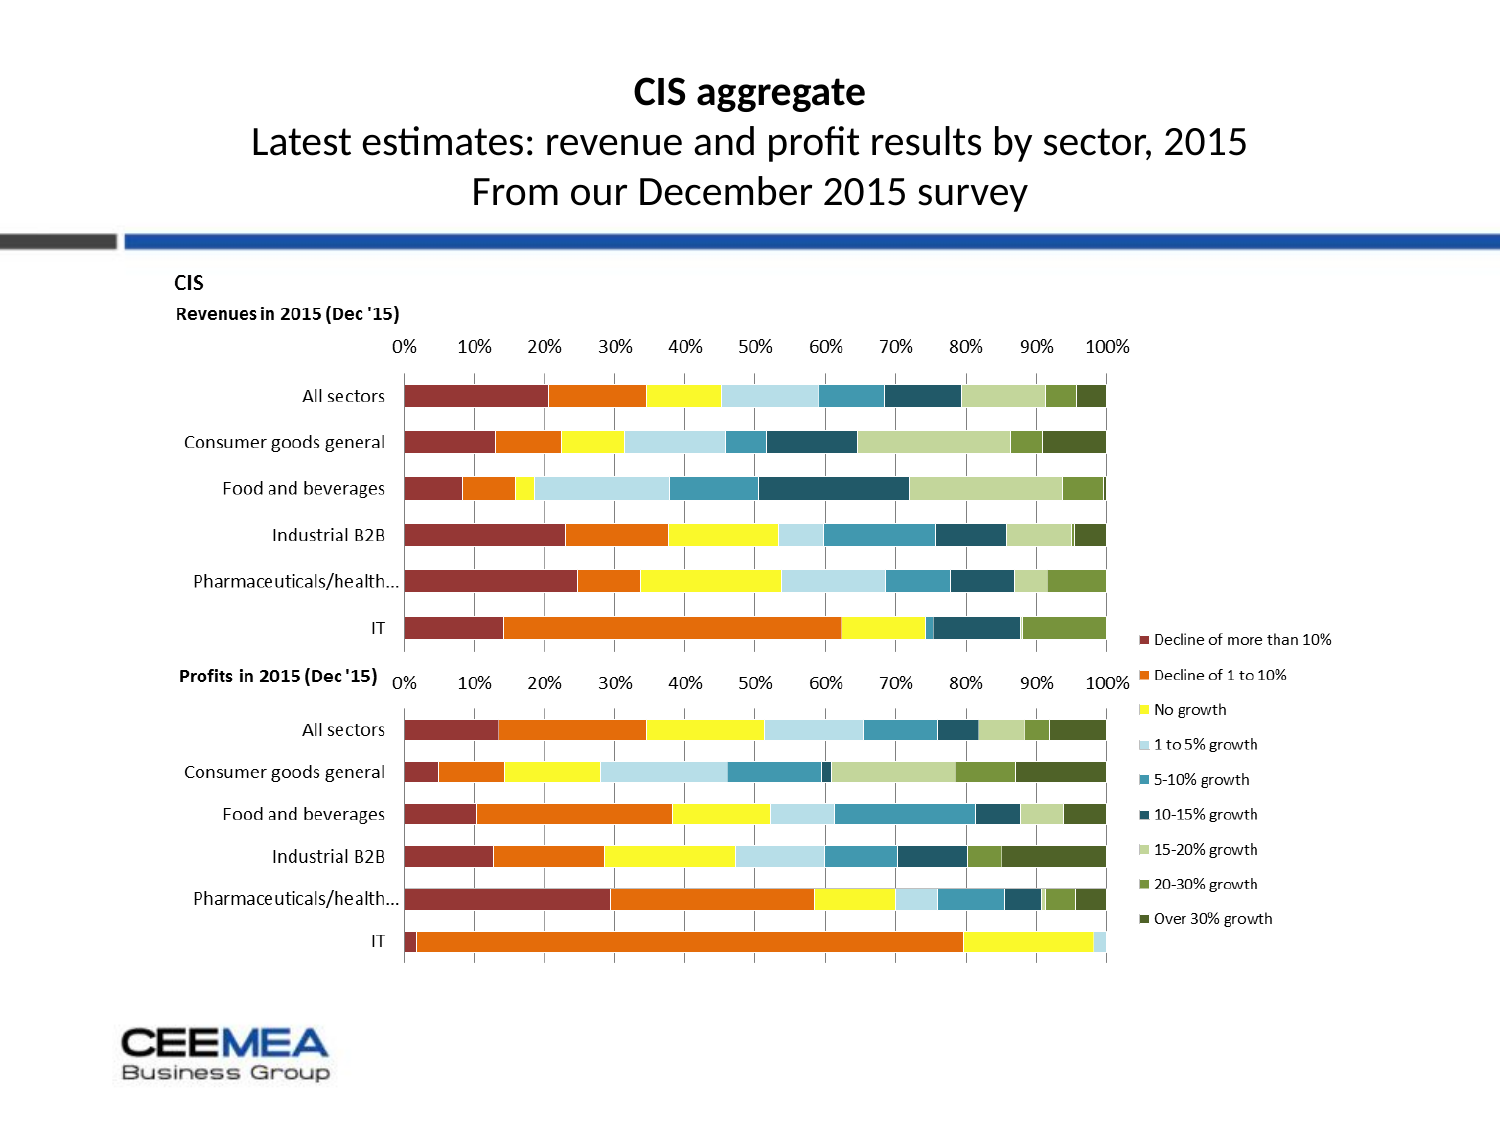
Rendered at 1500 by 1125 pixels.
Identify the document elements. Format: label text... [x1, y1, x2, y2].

title CIS aggregate Latest estimates: revenue and profit results by sector, 2015 From our December 2015 survey [75, 45, 1425, 233]
picture [0, 0, 1500, 1125]
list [154, 262, 1346, 1006]
